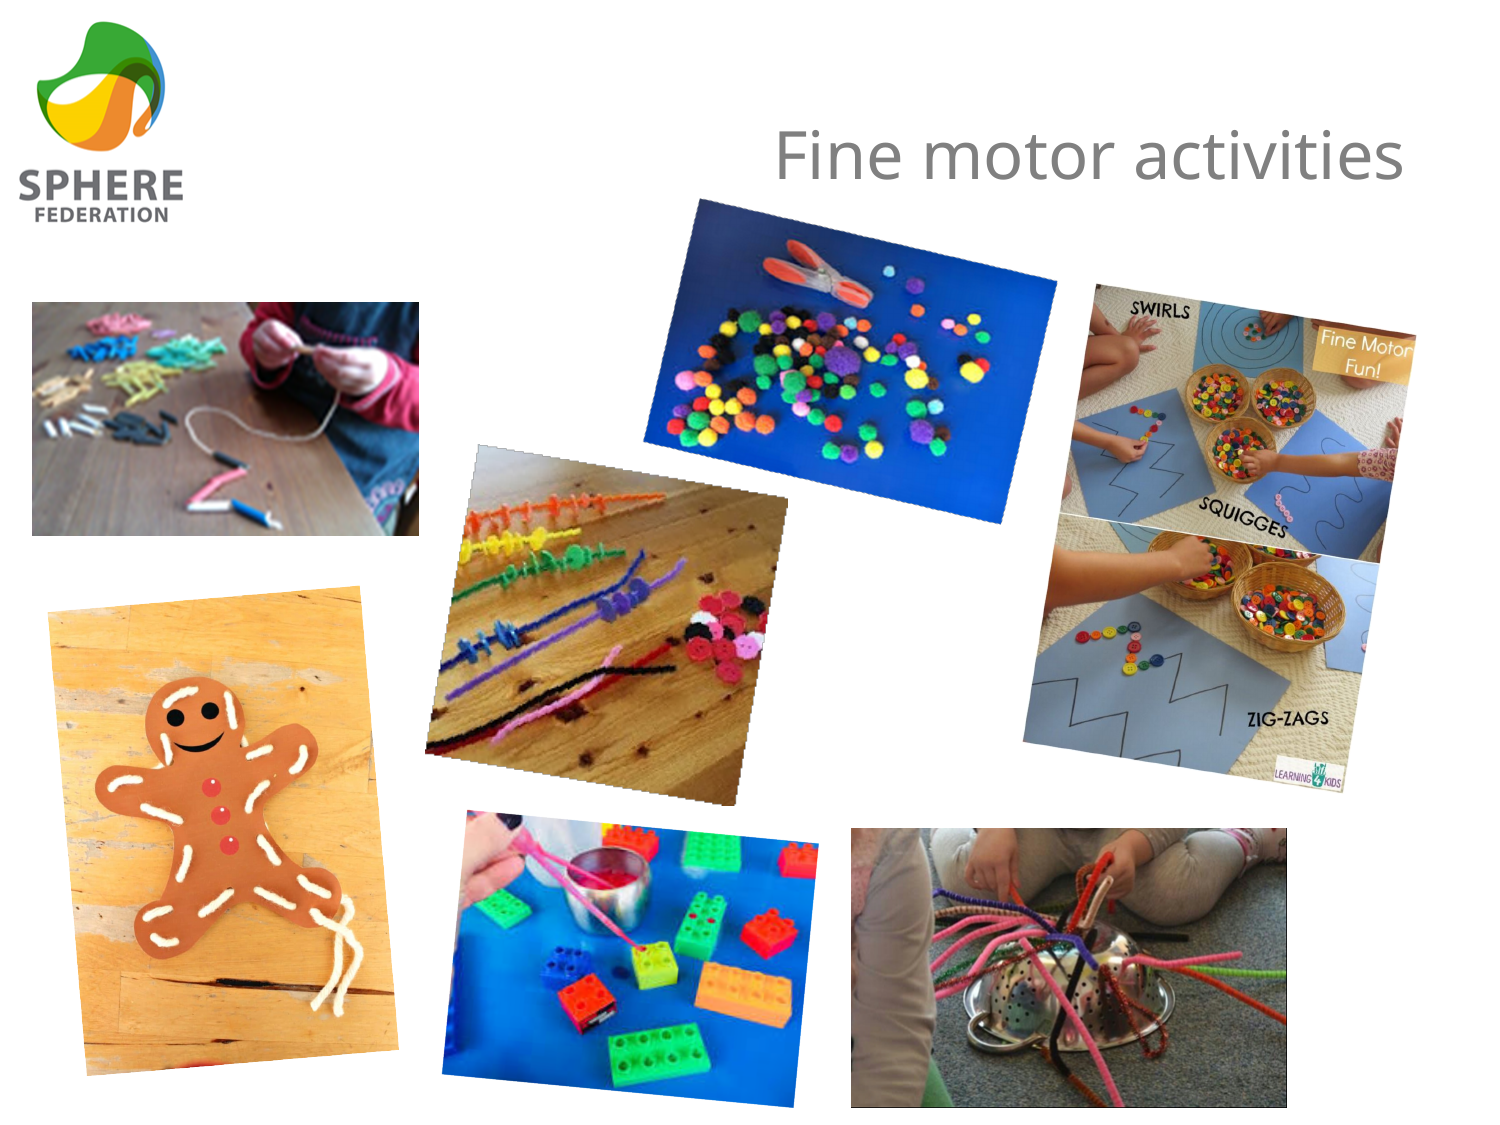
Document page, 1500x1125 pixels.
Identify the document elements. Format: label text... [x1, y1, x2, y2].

picture [443, 811, 818, 1107]
picture [48, 586, 398, 1076]
title Fine motor activities [660, 49, 1422, 267]
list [31, 302, 419, 536]
picture [0, 0, 203, 245]
picture [425, 207, 1417, 806]
picture [851, 828, 1287, 1108]
